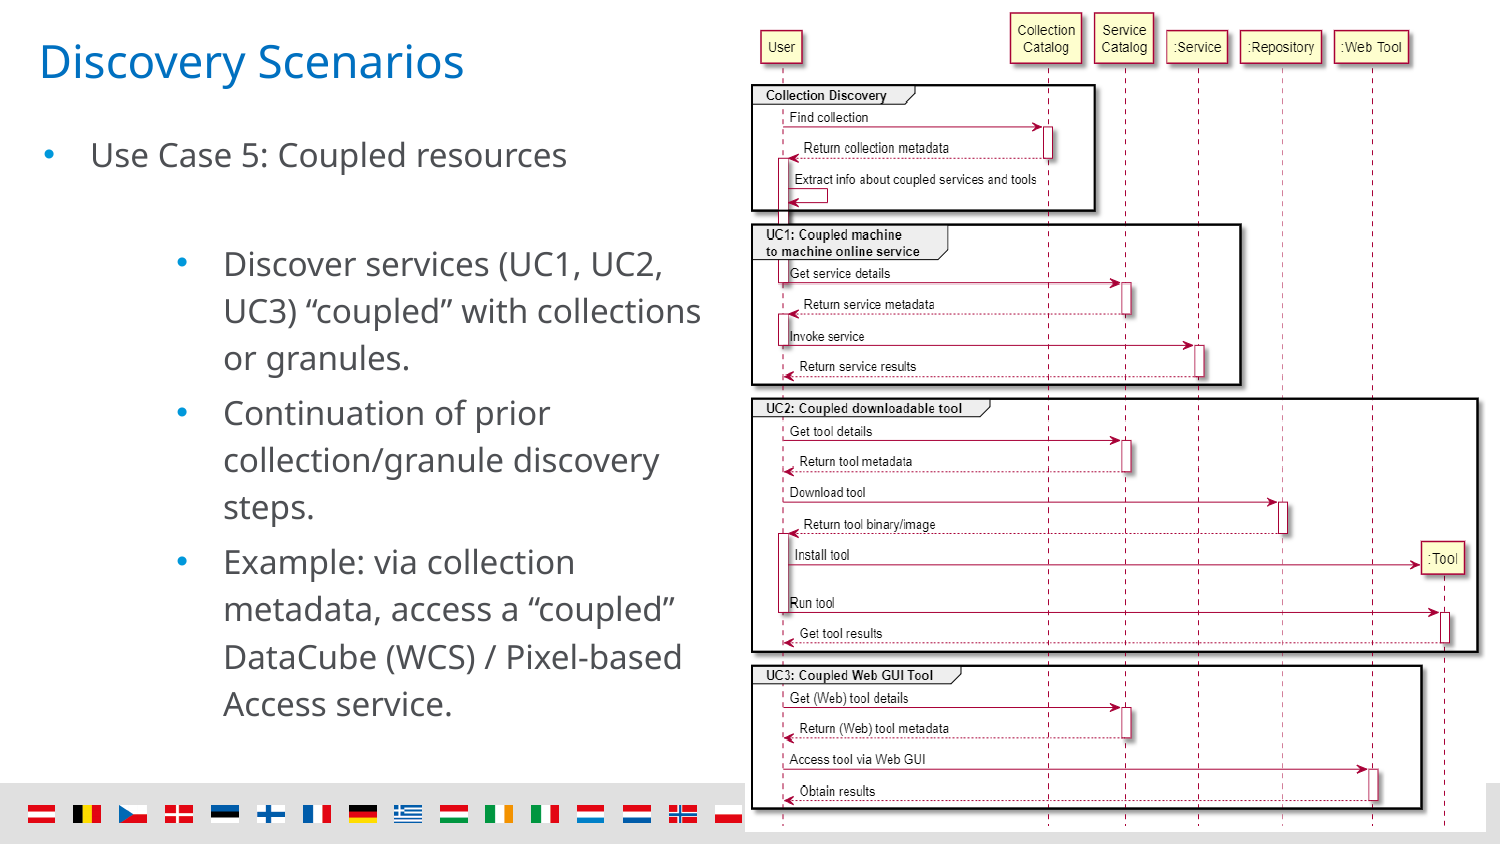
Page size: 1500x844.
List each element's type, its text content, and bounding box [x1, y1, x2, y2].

list Use Case 5: Coupled resources Discover services (UC1, UC2, UC3) “coupled” with collections or granules. Continuation of prior collection/granule discovery steps. Example: via collection metadata, access a “coupled” DataCube (WCS) / Pixel-based Access service. [28, 119, 740, 747]
picture [0, 11, 1500, 844]
title Discovery Scenarios [23, 24, 740, 96]
